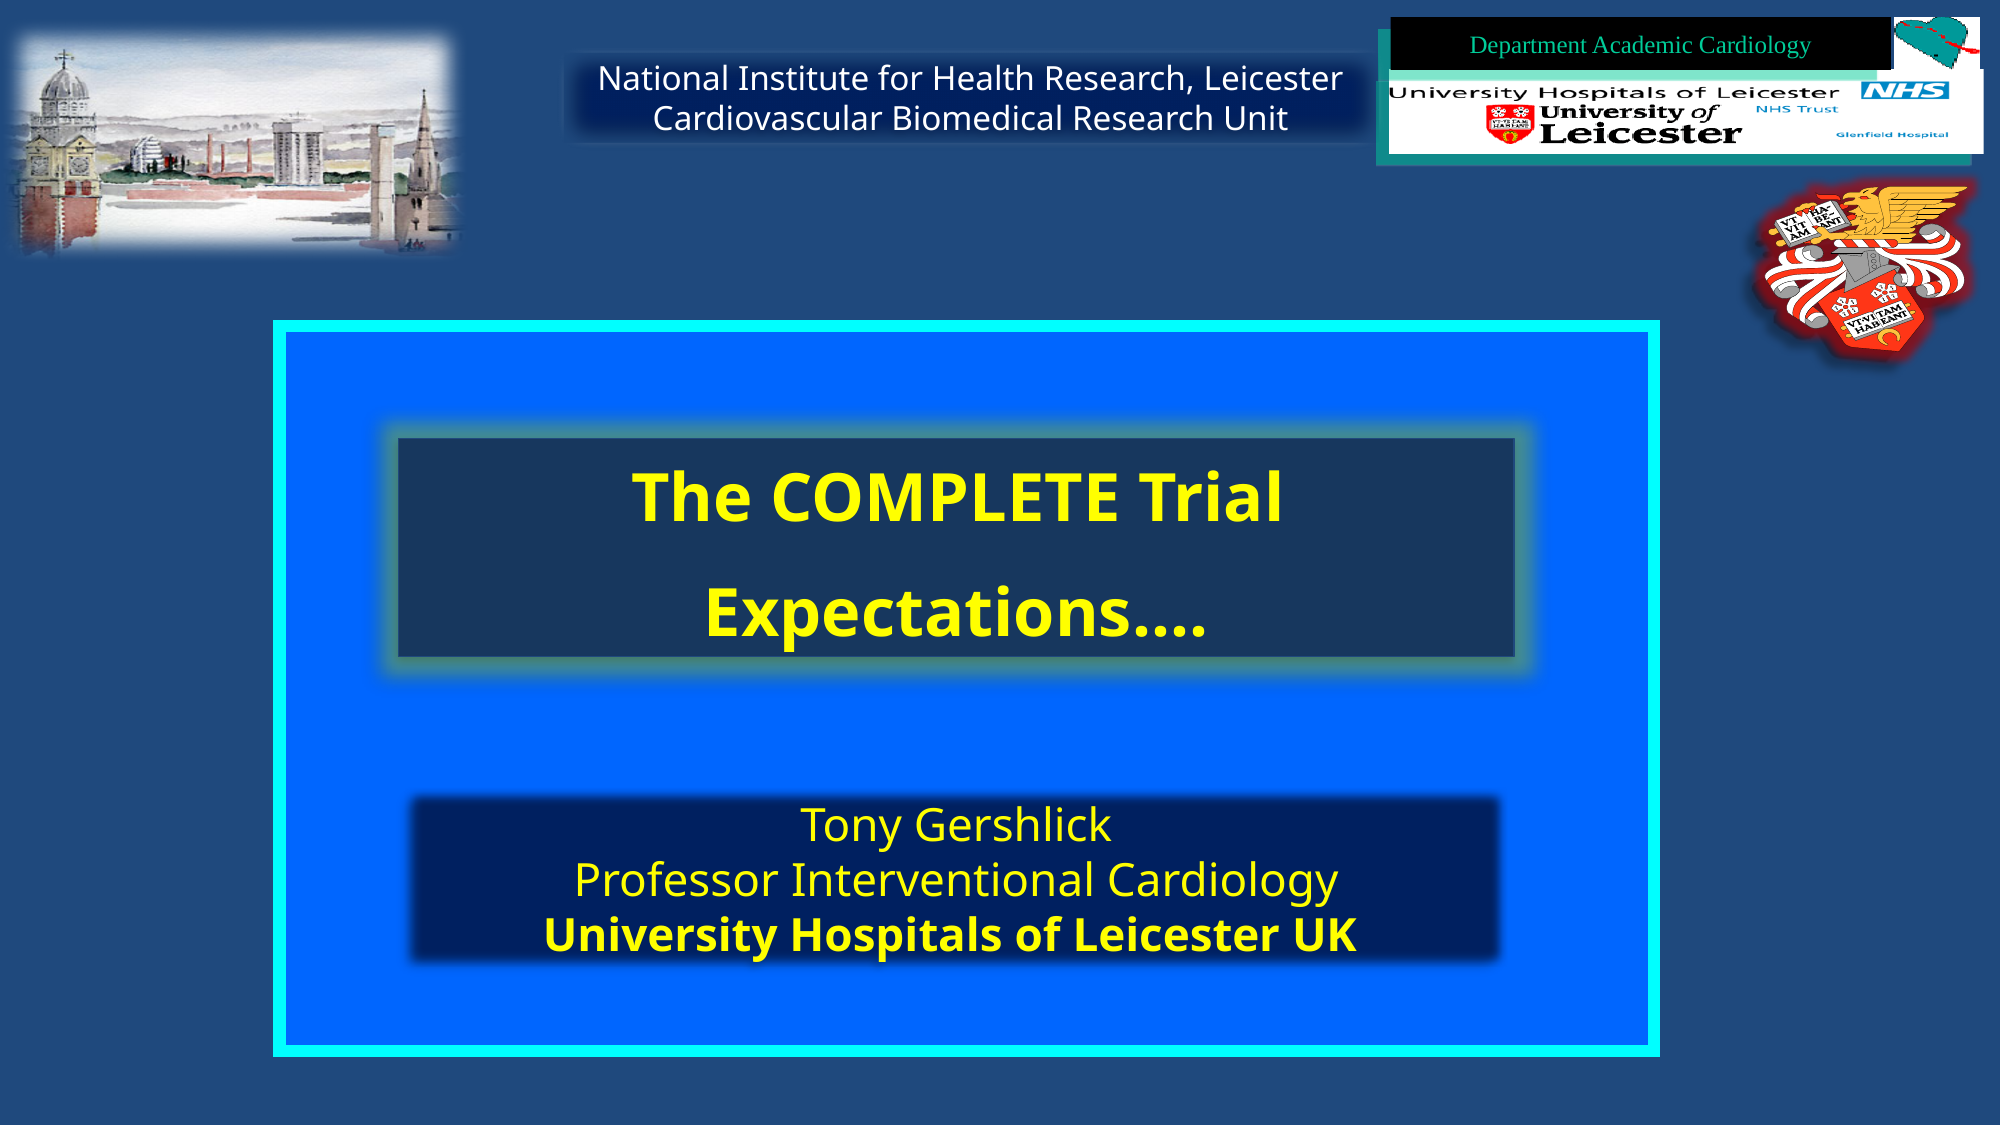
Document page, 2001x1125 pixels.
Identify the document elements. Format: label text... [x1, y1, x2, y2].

picture [1764, 186, 1970, 352]
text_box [1378, 6, 1993, 156]
text_box [279, 326, 1655, 1051]
text_box National Institute for Health Research, Leicester Cardiovascular Biomedical Research Unit [593, 83, 1350, 114]
text_box The COMPLETE Trial Expectations…. [398, 438, 1515, 657]
text_box Tony Gershlick Professor Interventional Cardiology University Hospitals of Leicester UK [422, 804, 1494, 952]
picture [0, 16, 469, 265]
